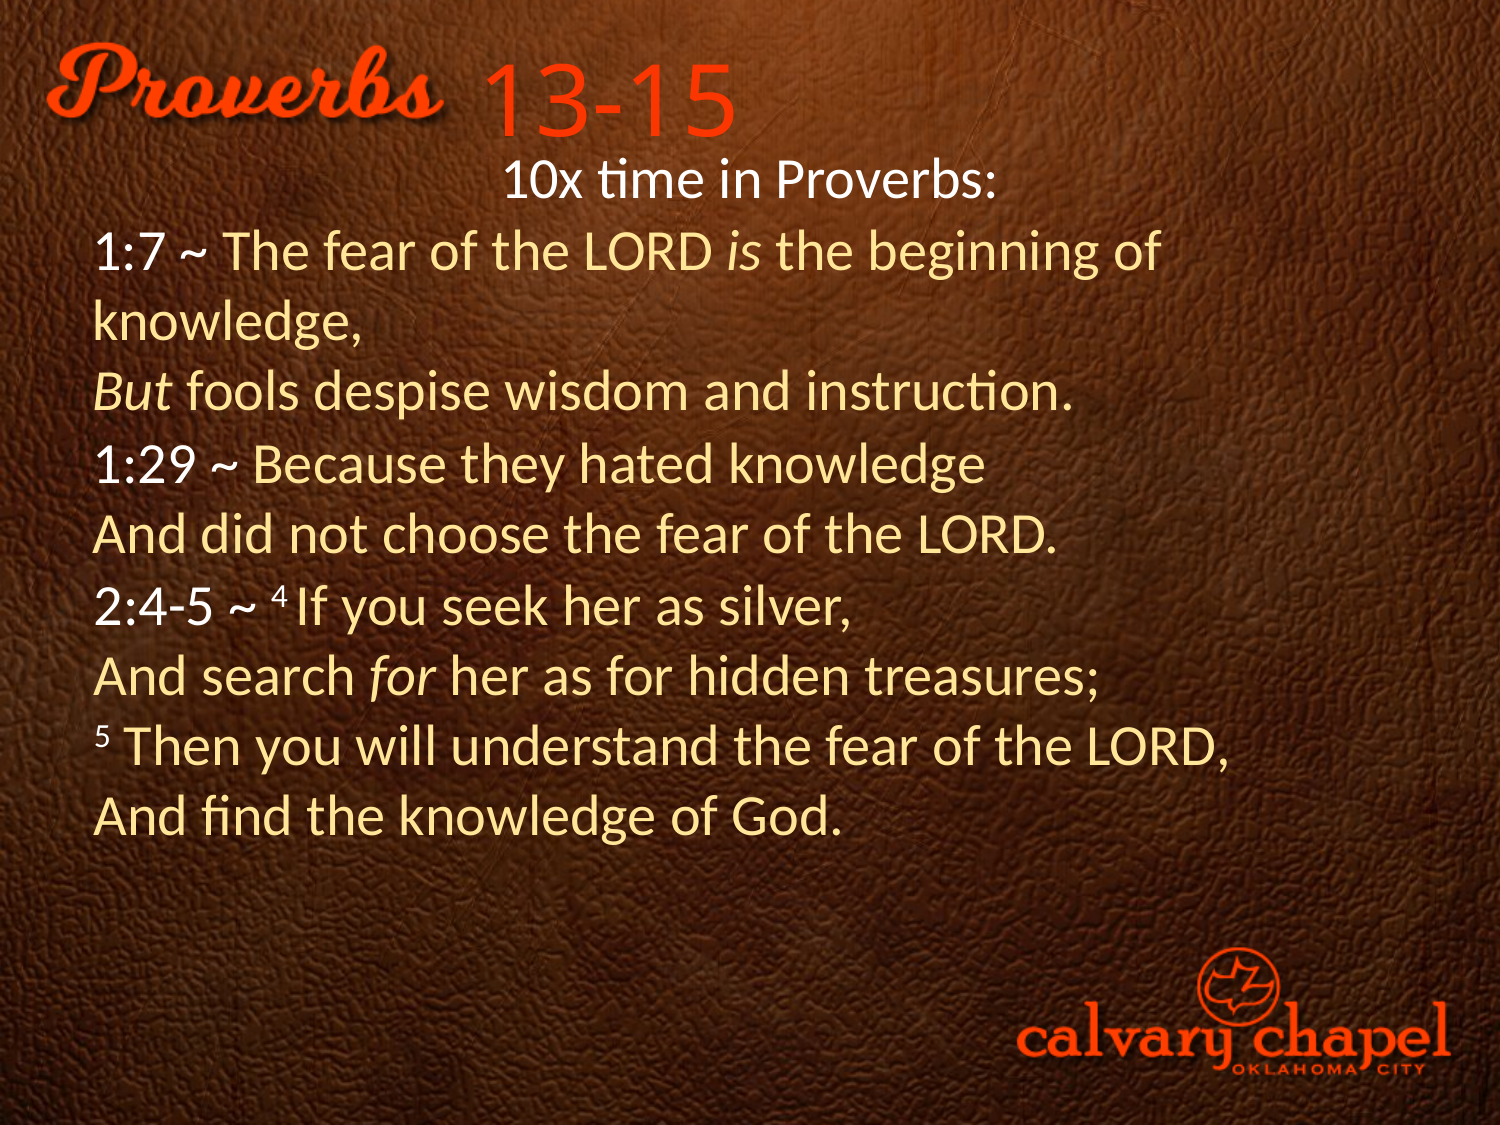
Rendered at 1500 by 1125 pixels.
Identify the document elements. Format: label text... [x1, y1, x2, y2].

text_box 2:4-5 ~ 4 If you seek her as silver, And search for her as for hidden treasures; 5 Then you will understand the fear of the Lord, And find the knowledge of God. [78, 559, 1425, 855]
text_box 1:29 ~ Because they hated knowledge And did not choose the fear of the Lord. [78, 417, 1424, 559]
text_box 13-15 [463, 29, 932, 165]
text_box 10x time in Proverbs: [76, 133, 1423, 218]
picture [0, 0, 1500, 1125]
text_box 1:7 ~ The fear of the Lord is the beginning of knowledge, But fools despise wisdom and instruction. [77, 205, 1424, 430]
